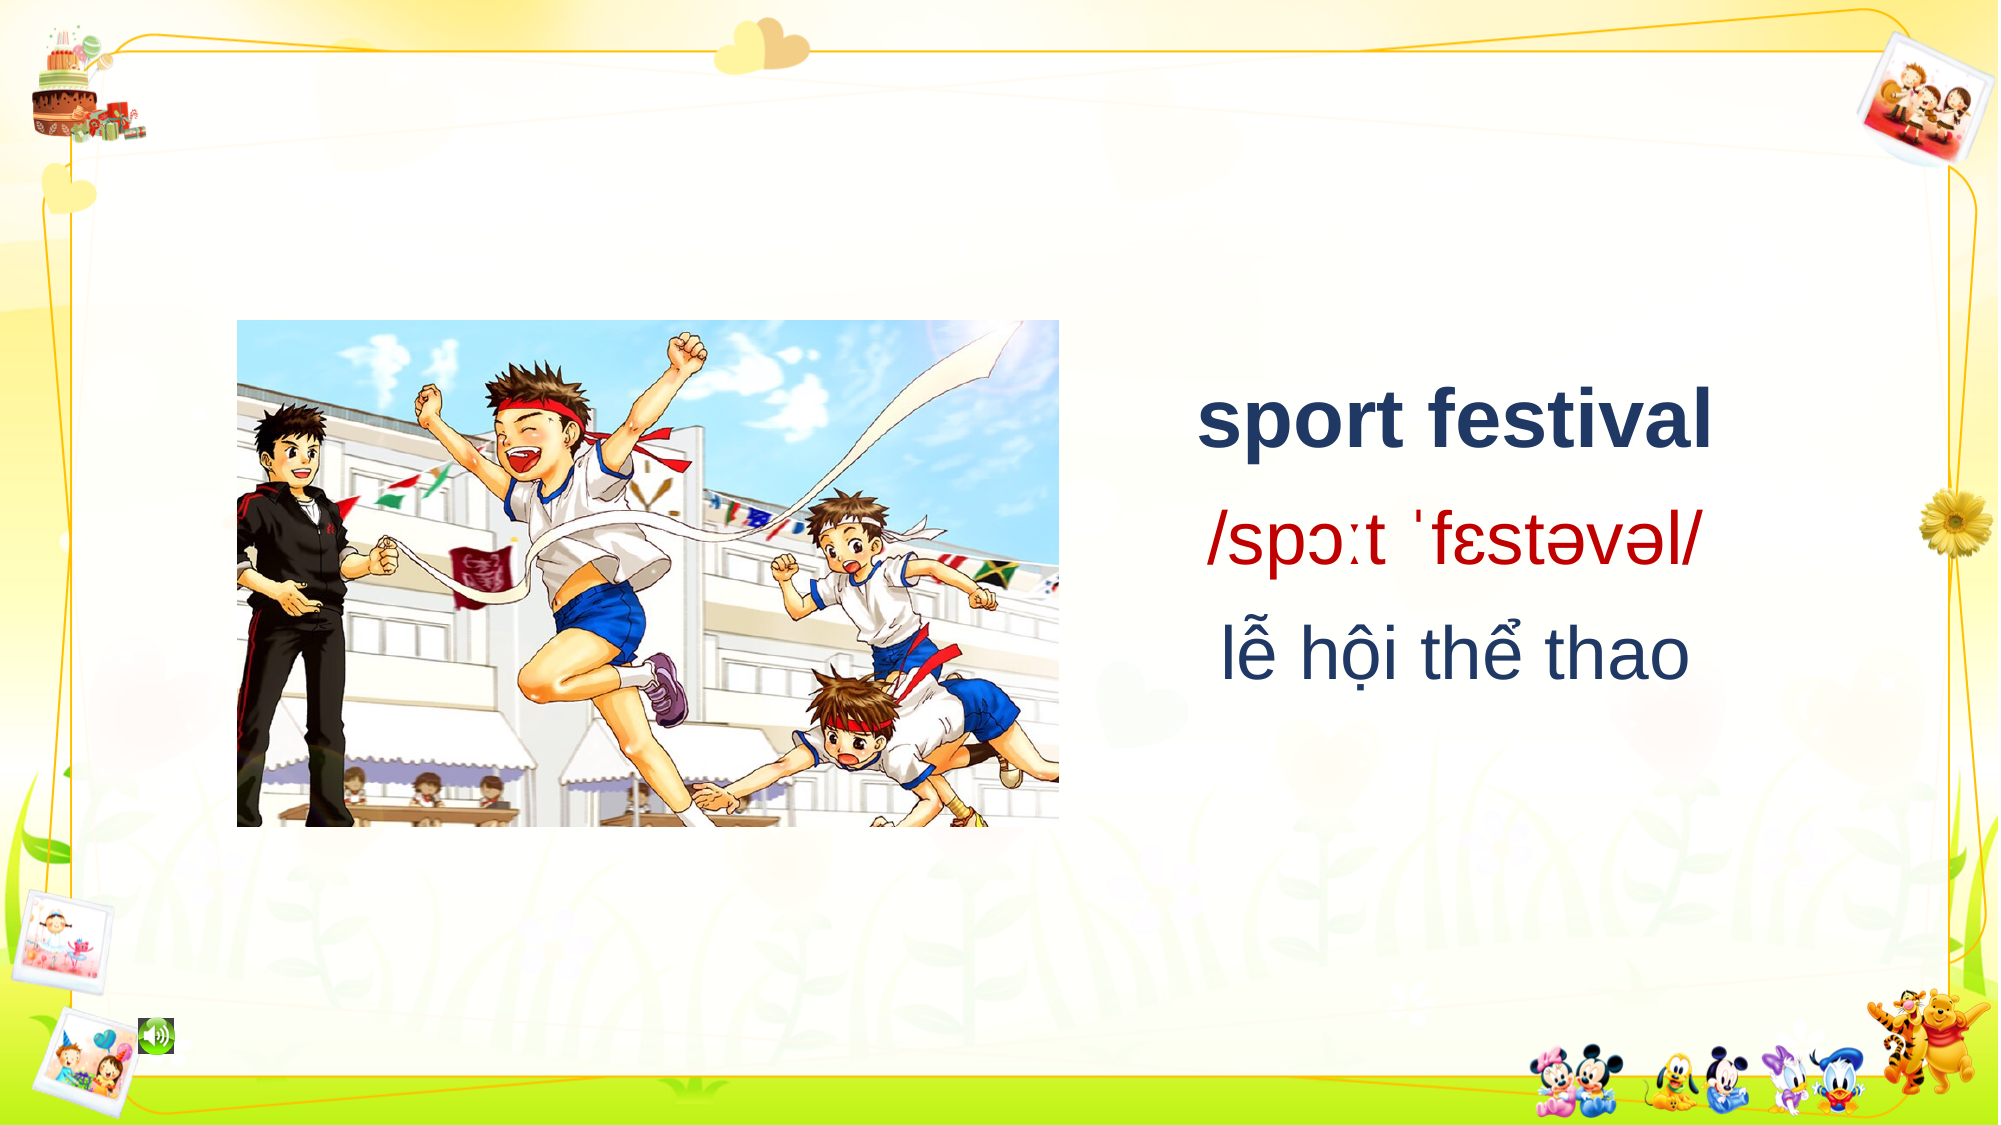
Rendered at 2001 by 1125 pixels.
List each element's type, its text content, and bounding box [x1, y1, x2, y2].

picture [0, 0, 2000, 1125]
text_box sport festival /spɔːt ˈfɛstəvəl/ lễ hội thể thao [1094, 357, 1817, 817]
